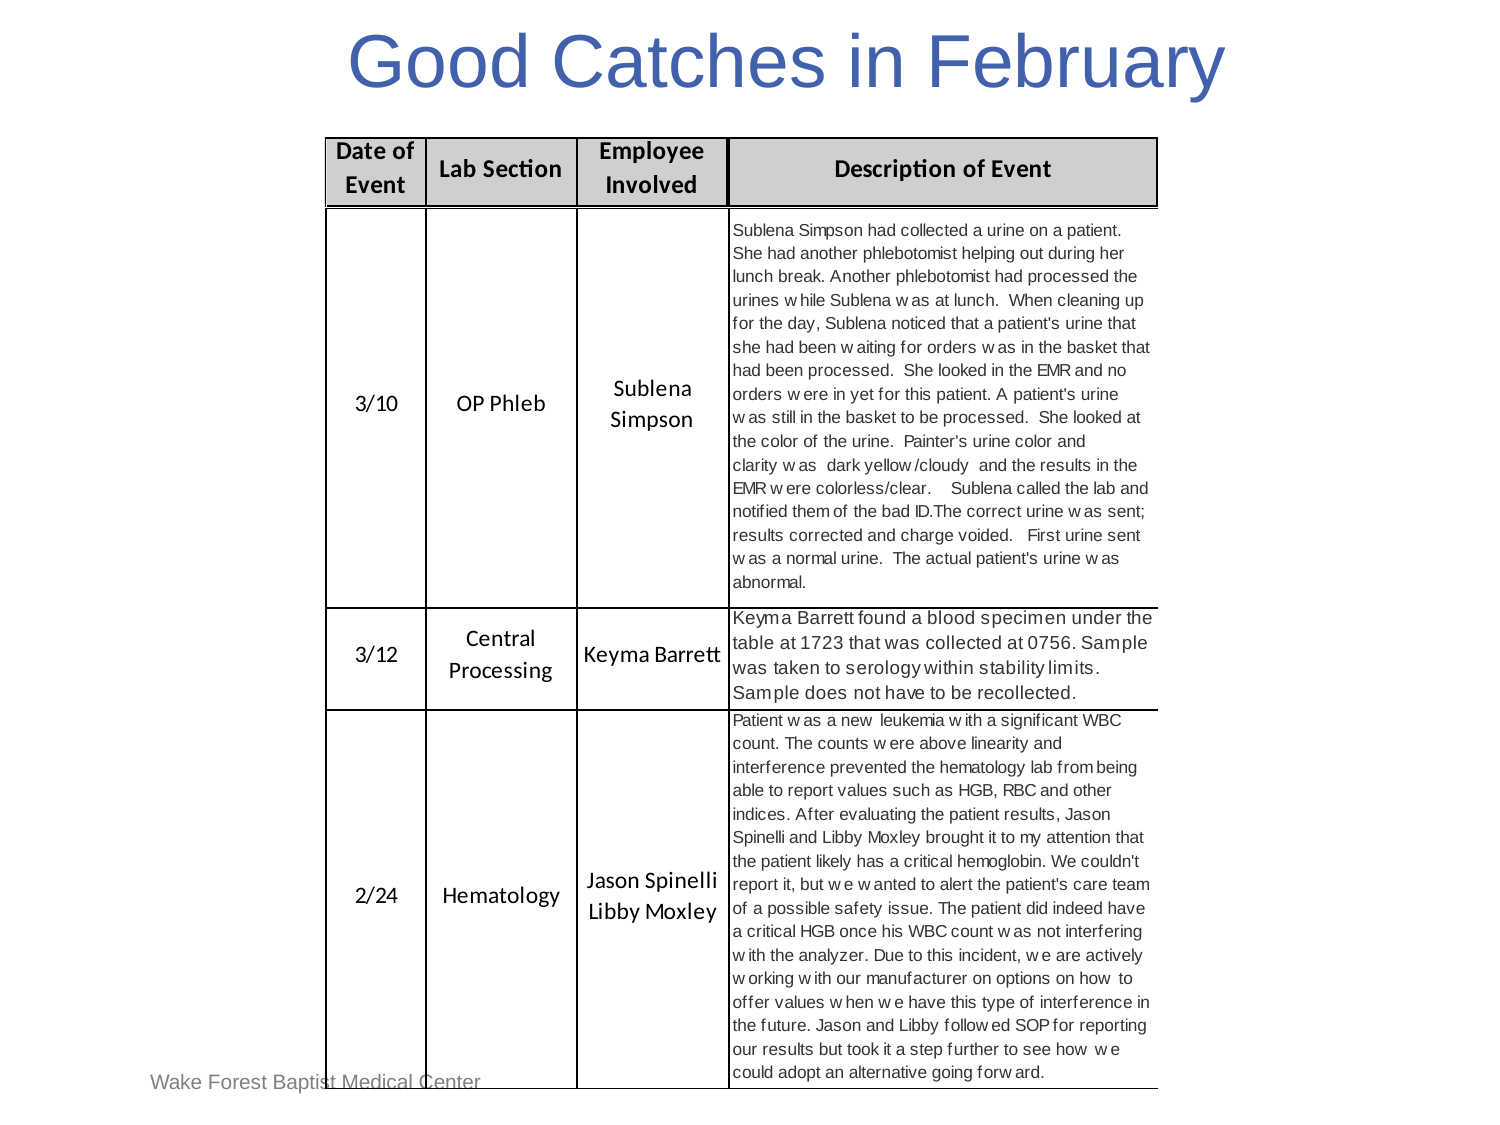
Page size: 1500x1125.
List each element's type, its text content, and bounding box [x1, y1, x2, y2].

picture [324, 137, 1160, 1091]
title Good Catches in February [150, 12, 1425, 104]
